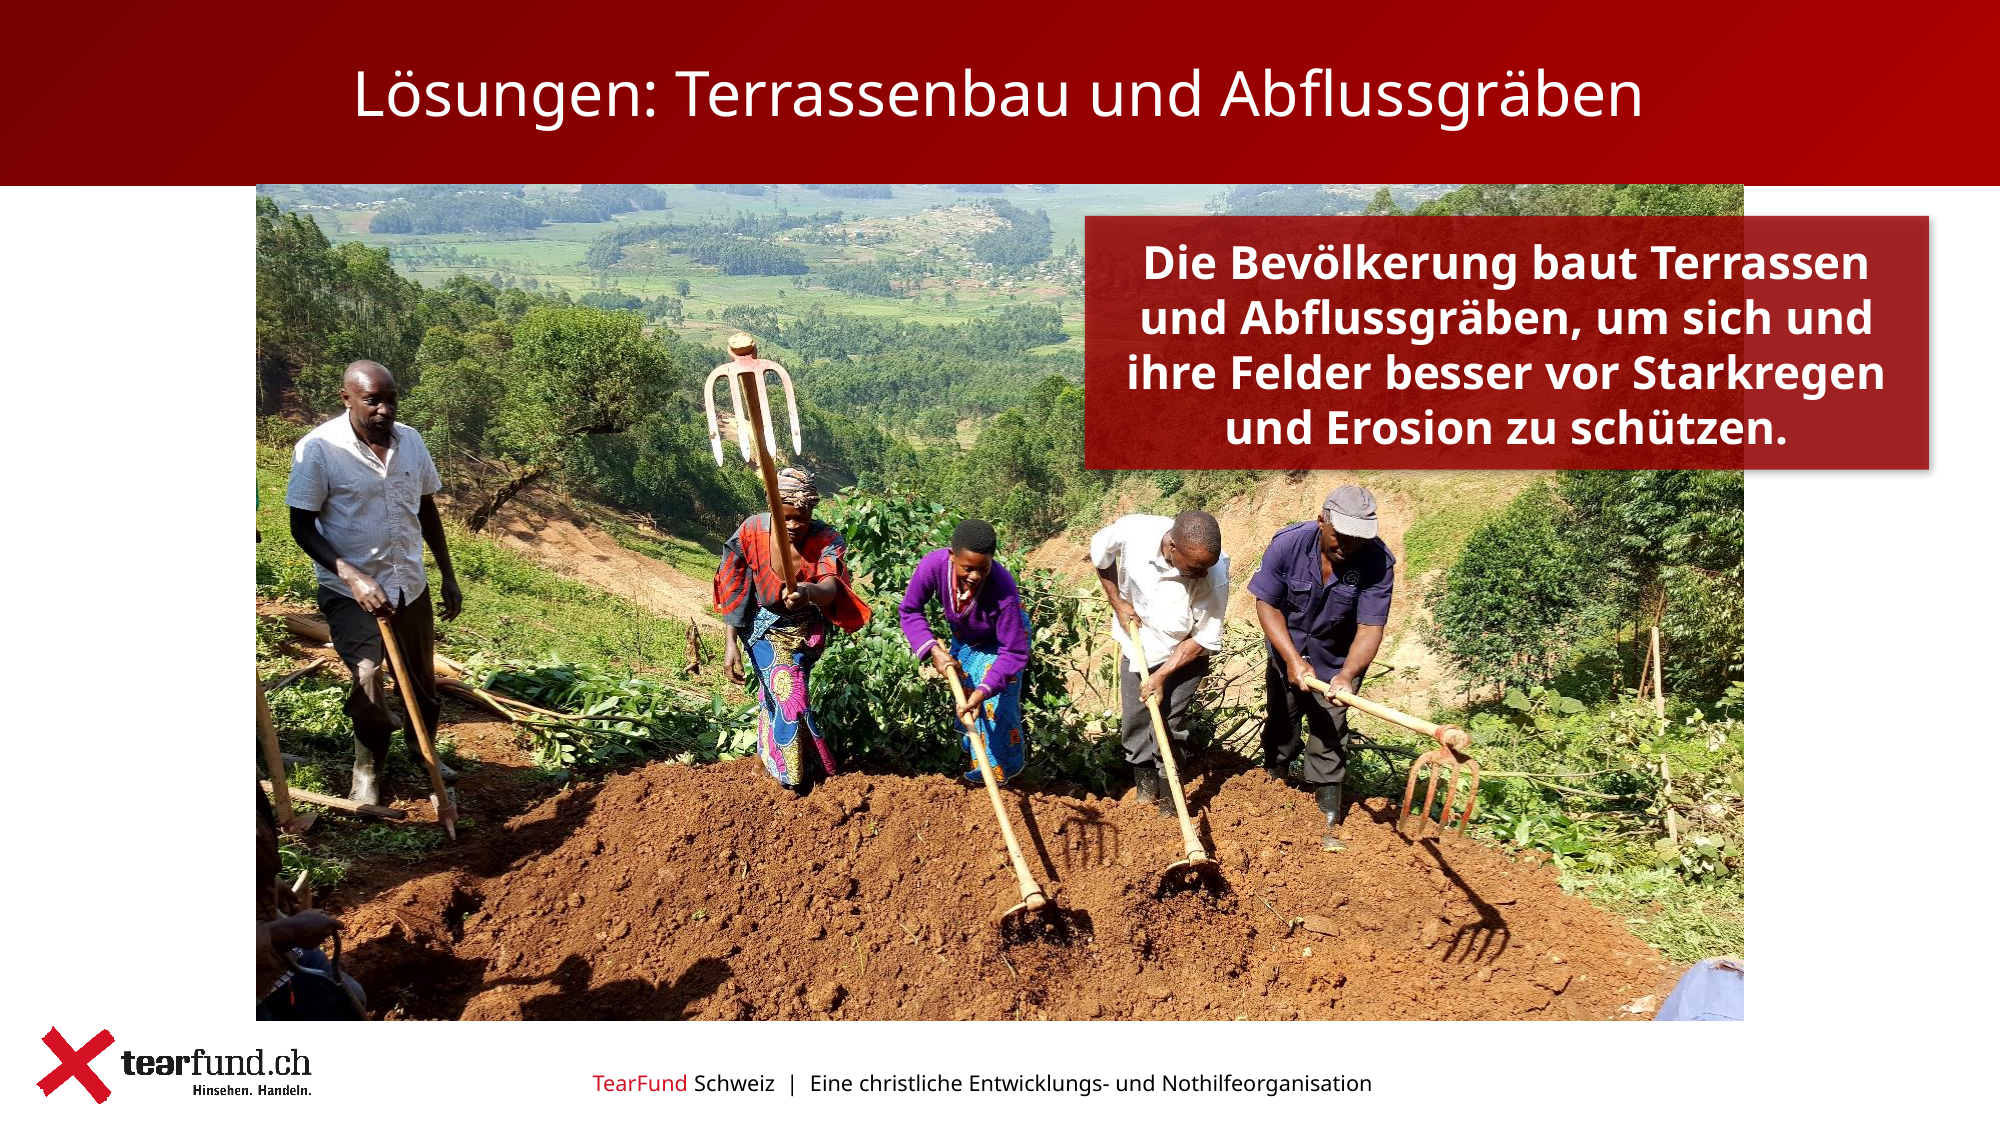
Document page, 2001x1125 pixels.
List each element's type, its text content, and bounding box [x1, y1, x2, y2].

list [256, 184, 1744, 1021]
picture [36, 1026, 321, 1109]
title Lösungen: Terrassenbau und Abflussgräben [46, 66, 1954, 127]
text_box Die Bevölkerung baut Terrassen und Abflussgräben, um sich und ihre Felder besser vor Starkregen und Erosion zu schützen. [1744, 215, 1929, 470]
